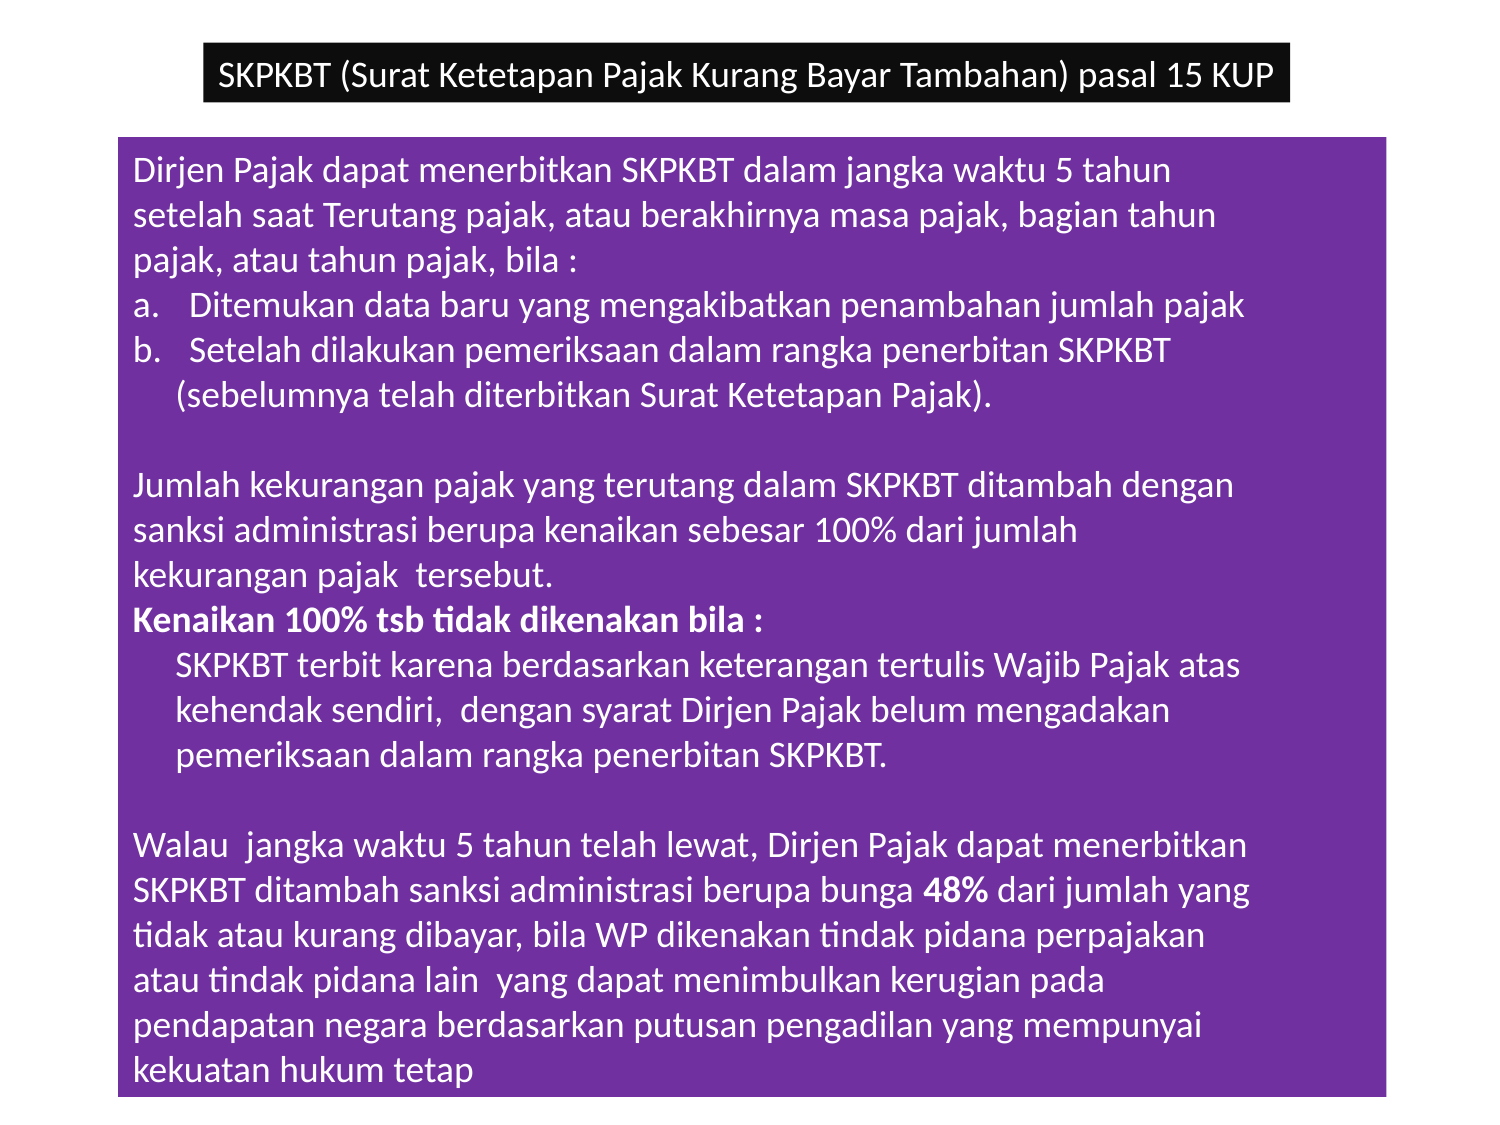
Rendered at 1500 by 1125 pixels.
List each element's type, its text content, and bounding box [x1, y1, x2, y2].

text_box SKPKBT (Surat Ketetapan Pajak Kurang Bayar Tambahan) pasal 15 KUP [203, 42, 1291, 103]
text_box Dirjen Pajak dapat menerbitkan SKPKBT dalam jangka waktu 5 tahun setelah saat Terutang pajak, atau berakhirnya masa pajak, bagian tahun pajak, atau tahun pajak, bila : Ditemukan data baru yang mengakibatkan penambahan jumlah pajak Setelah dilakukan pemeriksaan dalam rangka penerbitan SKPKBT (sebelumnya telah diterbitkan Surat Ketetapan Pajak). Jumlah kekurangan pajak yang terutang dalam SKPKBT ditambah dengan sanksi administrasi berupa kenaikan sebesar 100% dari jumlah kekurangan pajak tersebut. Kenaikan 100% tsb tidak dikenakan bila : SKPKBT terbit karena berdasarkan keterangan tertulis Wajib Pajak atas kehendak sendiri, dengan syarat Dirjen Pajak belum mengadakan pemeriksaan dalam rangka penerbitan SKPKBT. Walau jangka waktu 5 tahun telah lewat, Dirjen Pajak dapat menerbitkan SKPKBT ditambah sanksi administrasi berupa bunga 48% dari jumlah yang tidak atau kurang dibayar, bila WP dikenakan tindak pidana perpajakan atau tindak pidana lain yang dapat menimbulkan kerugian pada pendapatan negara berdasarkan putusan pengadilan yang mempunyai kekuatan hukum tetap [118, 137, 1387, 1097]
